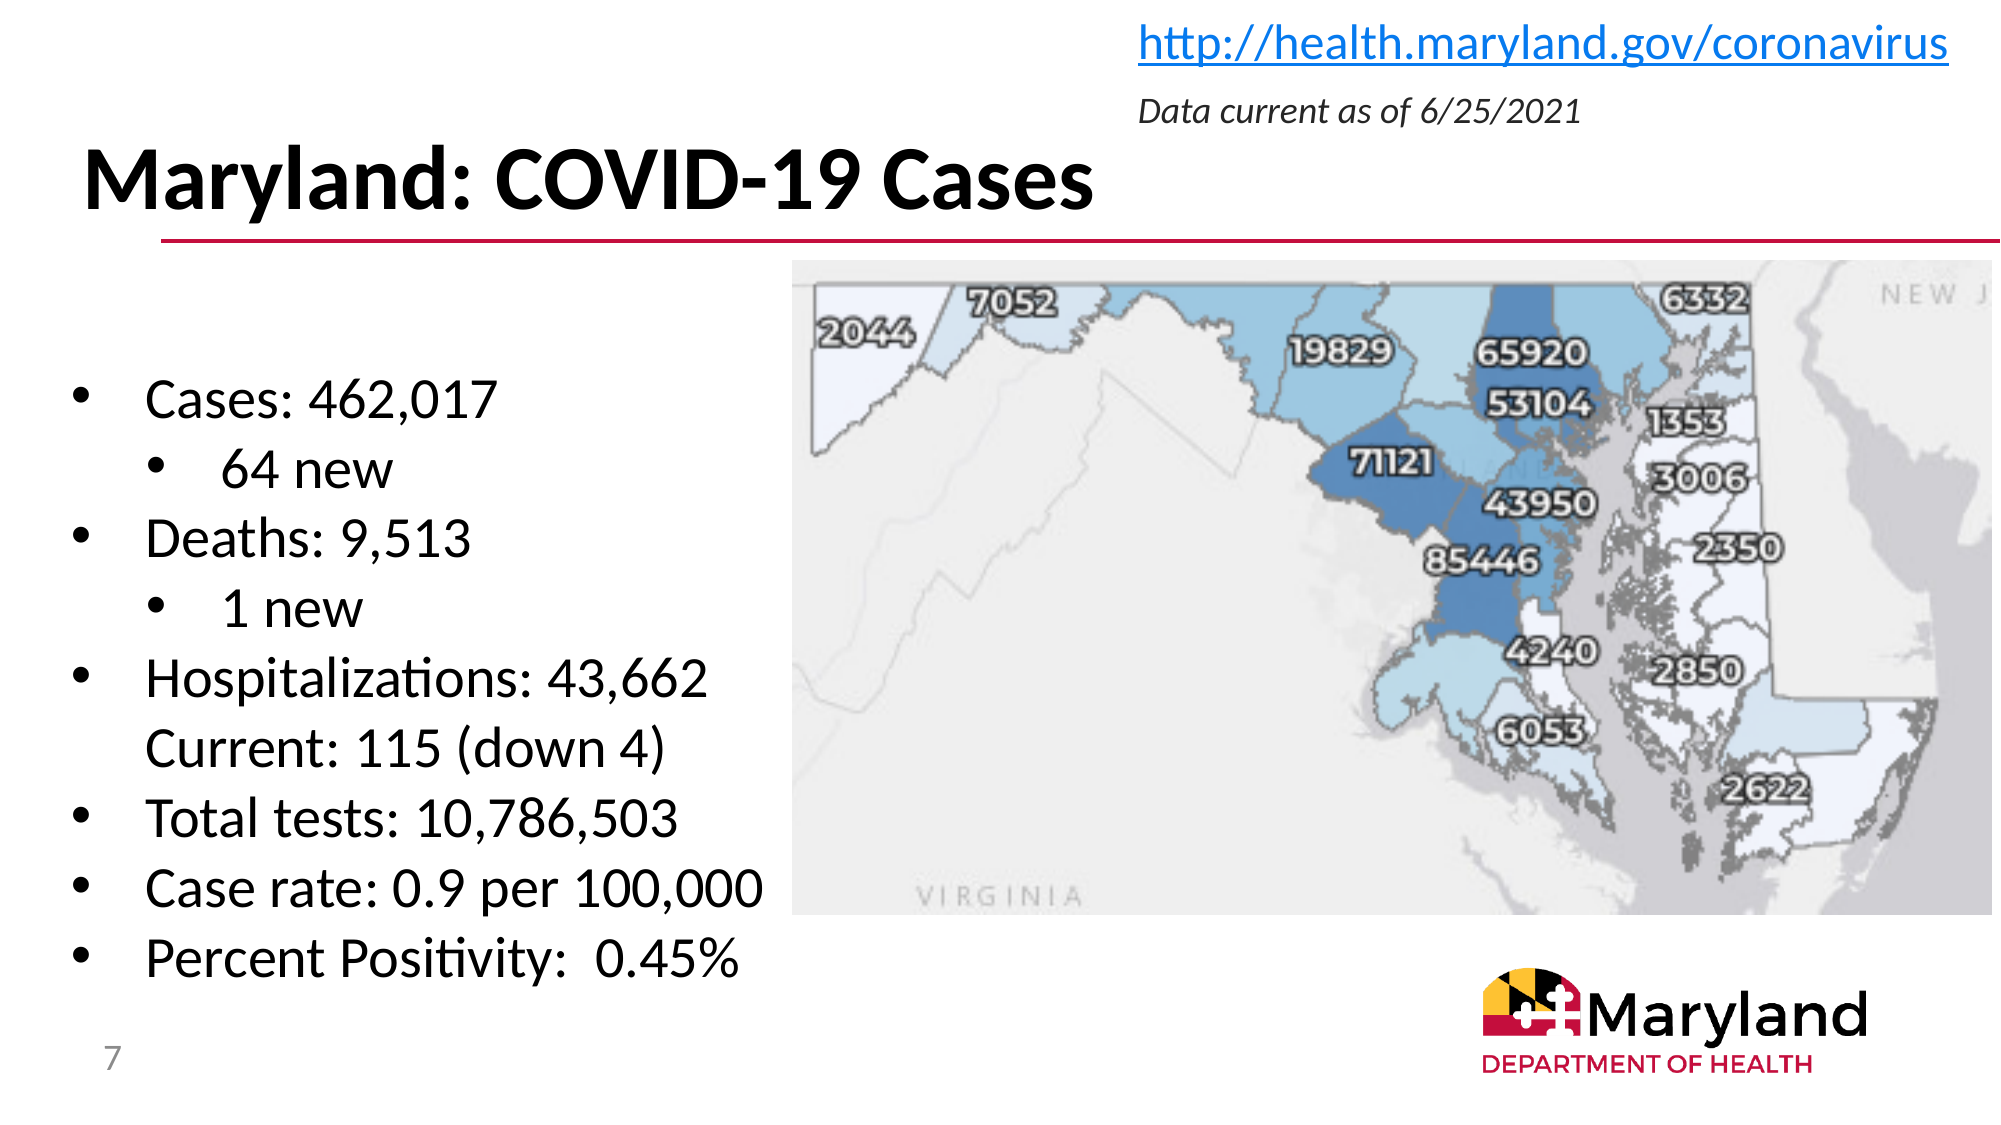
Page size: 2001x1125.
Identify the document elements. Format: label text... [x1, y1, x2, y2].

list http://health.maryland.gov/coronavirus Data current as of 6/25/2021 [1122, 0, 2000, 156]
picture [792, 260, 1992, 915]
title Maryland: COVID-19 Cases [67, 97, 1793, 262]
text_box Cases: 462,017 64 new Deaths: 9,513 1 new Hospitalizations: 43,662 Current: 115 (down 4) Total tests: 10,786,503 Case rate: 0.9 per 100,000 Percent Positivity: 0.45% [55, 282, 939, 997]
picture [1473, 958, 1866, 1073]
slide_number 7 [88, 1025, 178, 1086]
